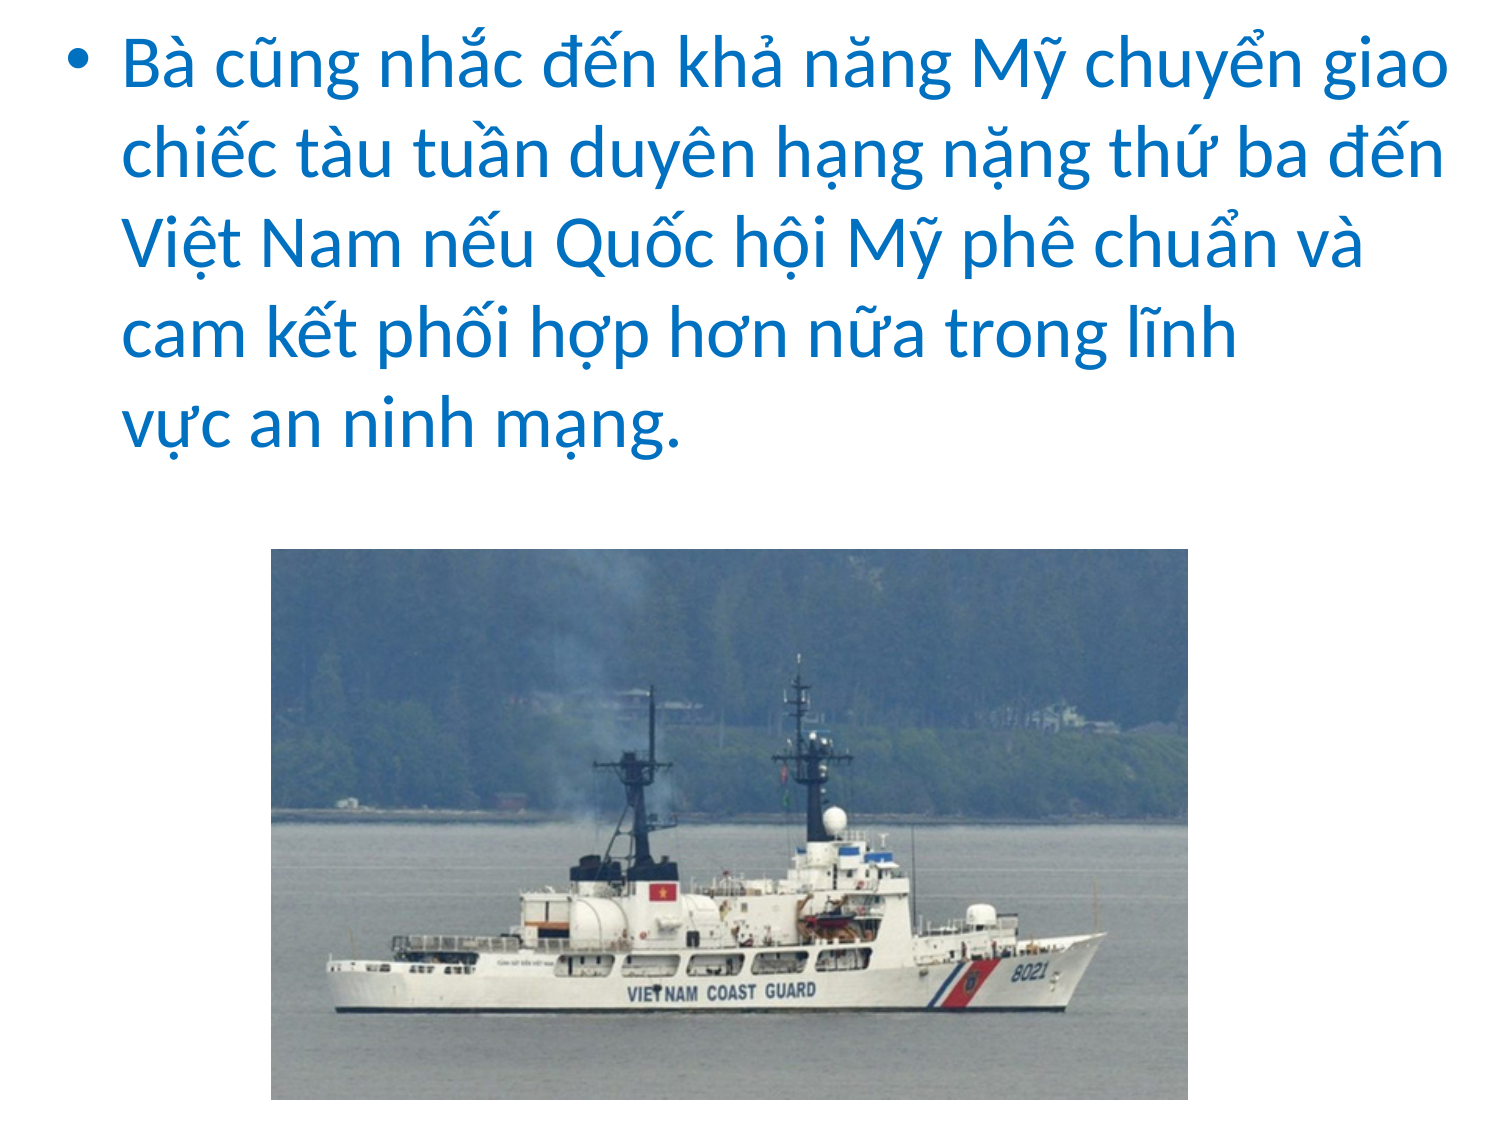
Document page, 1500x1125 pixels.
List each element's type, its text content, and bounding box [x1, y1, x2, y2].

picture [271, 549, 1188, 1101]
list Bà cũng nhắc đến khả năng Mỹ chuyển giao chiếc tàu tuần duyên hạng nặng thứ ba đến Việt Nam nếu Quốc hội Mỹ phê chuẩn và cam kết phối hợp hơn nữa trong lĩnh vực an ninh mạng. [50, 0, 1475, 643]
